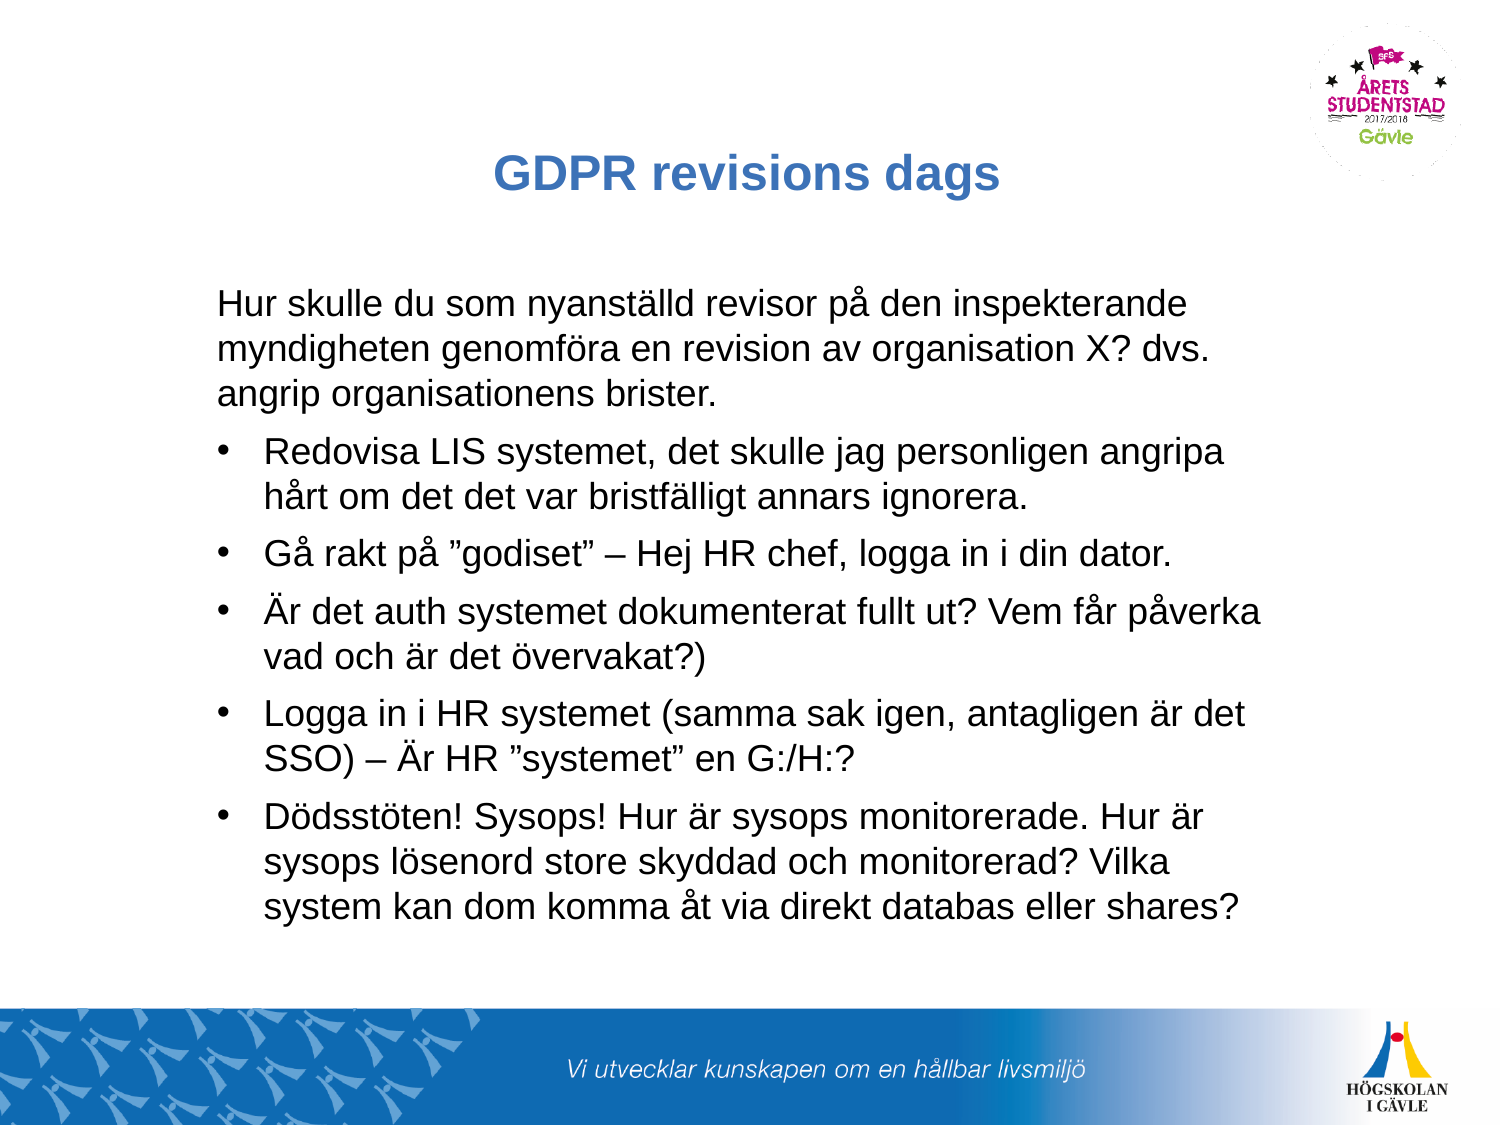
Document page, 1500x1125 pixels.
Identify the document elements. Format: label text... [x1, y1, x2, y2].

picture [1298, 12, 1474, 190]
text_box GDPR revisions dags [197, 132, 1298, 208]
picture [0, 1008, 1500, 1125]
text_box Hur skulle du som nyanställd revisor på den inspekterande myndigheten genomföra en revision av organisation X? dvs. angrip organisationens brister. Redovisa LIS systemet, det skulle jag personligen angripa hårt om det det var bristfälligt annars ignorera. Gå rakt på ”godiset” – Hej HR chef, logga in i din dator. Är det auth systemet dokumenterat fullt ut? Vem får påverka vad och är det övervakat?) Logga in i HR systemet (samma sak igen, antagligen är det SSO) – Är HR ”systemet” en G:/H:? Dödsstöten! Sysops! Hur är sysops monitorerade. Hur är sysops lösenord store skyddad och monitorerad? Vilka system kan dom komma åt via direkt databas eller shares? [202, 271, 1298, 1007]
